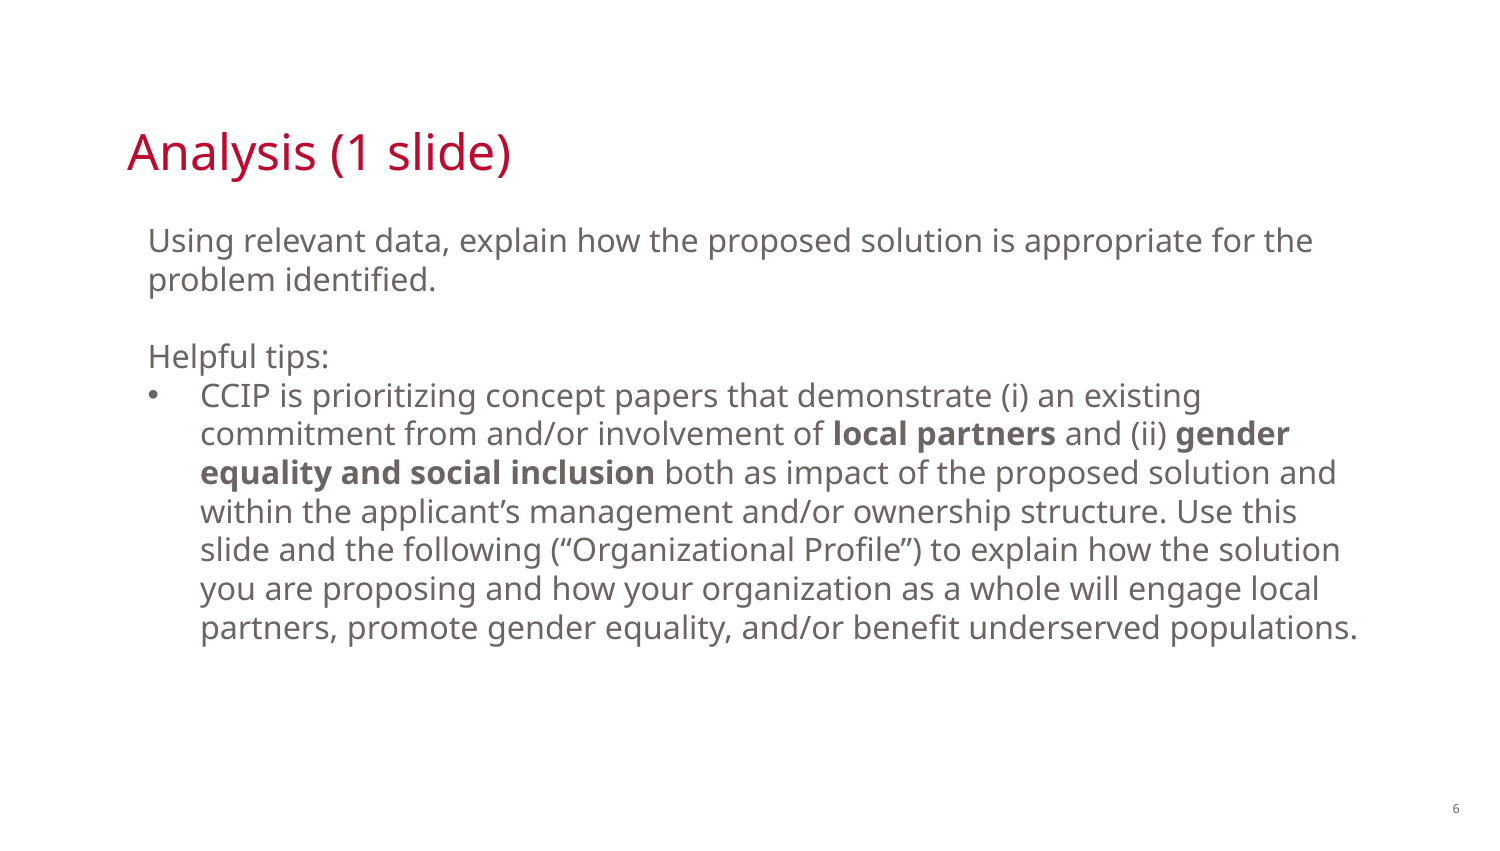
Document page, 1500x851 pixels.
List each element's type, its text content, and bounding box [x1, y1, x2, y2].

slide_number 6 [1125, 794, 1475, 826]
list Using relevant data, explain how the proposed solution is appropriate for the problem identified. Helpful tips: CCIP is prioritizing concept papers that demonstrate (i) an existing commitment from and/or involvement of local partners and (ii) gender equality and social inclusion both as impact of the proposed solution and within the applicant’s management and/or ownership structure. Use this slide and the following (“Organizational Profile”) to explain how the solution you are proposing and how your organization as a whole will engage local partners, promote gender equality, and/or benefit underserved populations. [112, 212, 1388, 738]
title Analysis (1 slide) [112, 112, 1388, 188]
